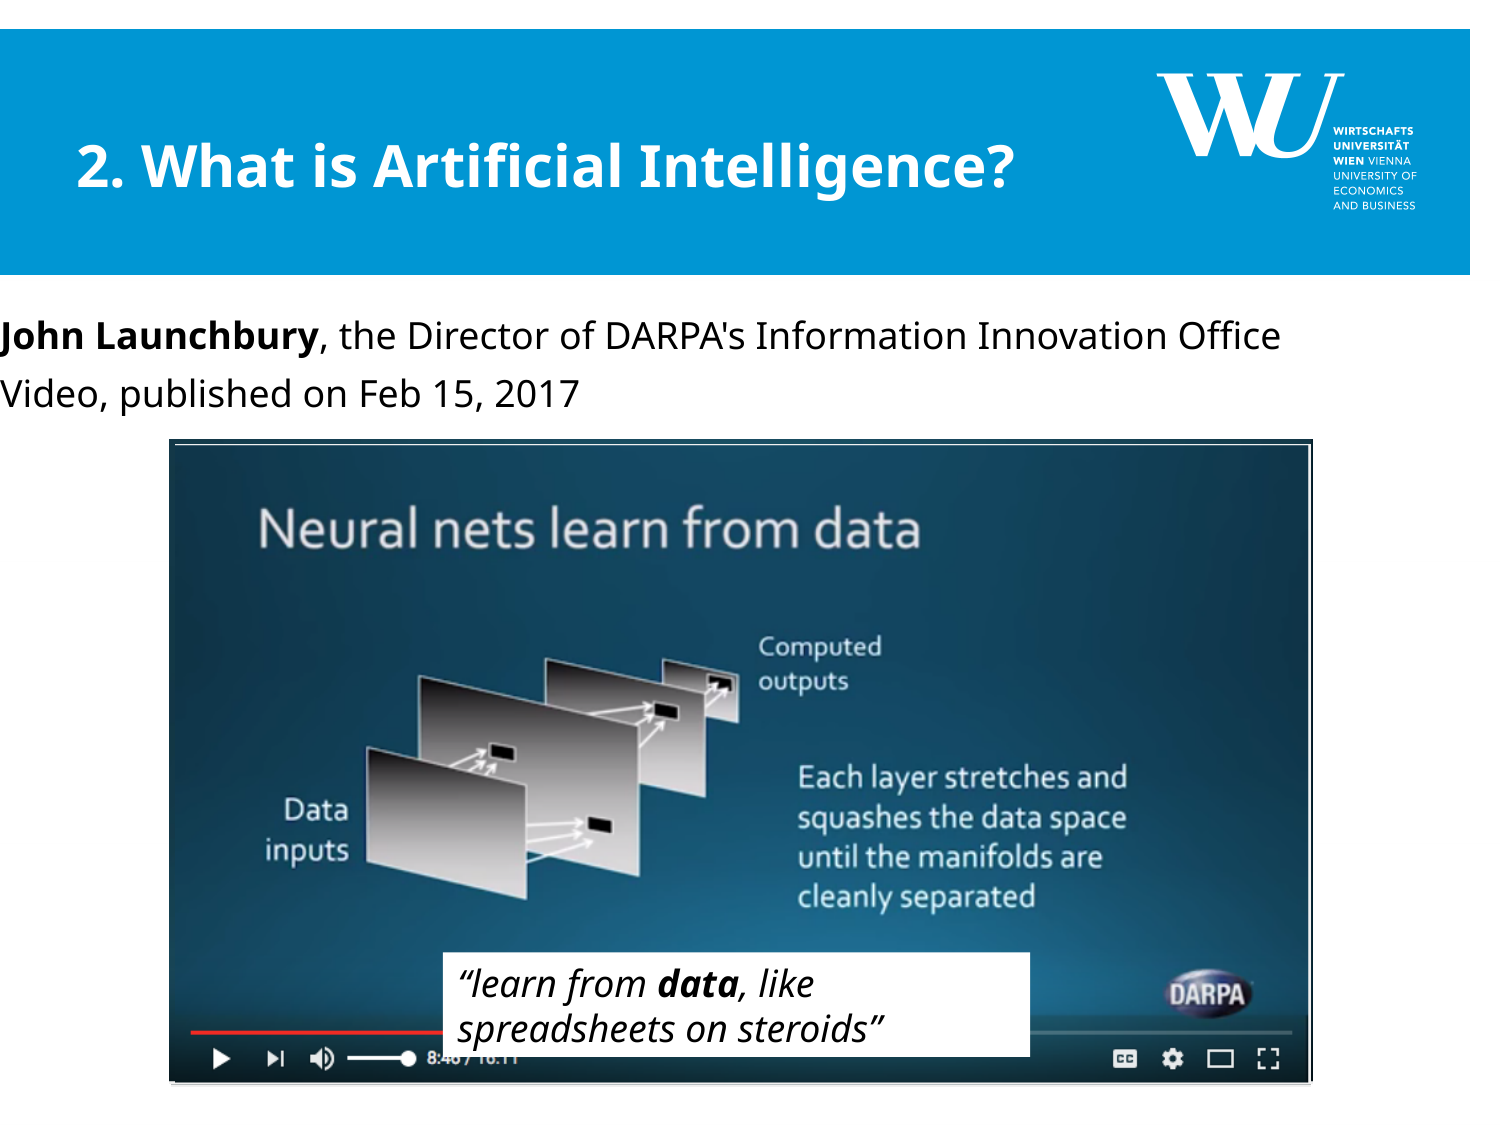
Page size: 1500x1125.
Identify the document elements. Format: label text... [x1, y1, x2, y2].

picture [168, 438, 1313, 1087]
picture [0, 0, 1500, 1125]
list John Launchbury, the Director of DARPA's Information Innovation Office Video, published on Feb 15, 2017 [0, 304, 1469, 1092]
title 2. What is Artificial Intelligence? [76, 70, 1164, 259]
picture [1164, 74, 1344, 158]
